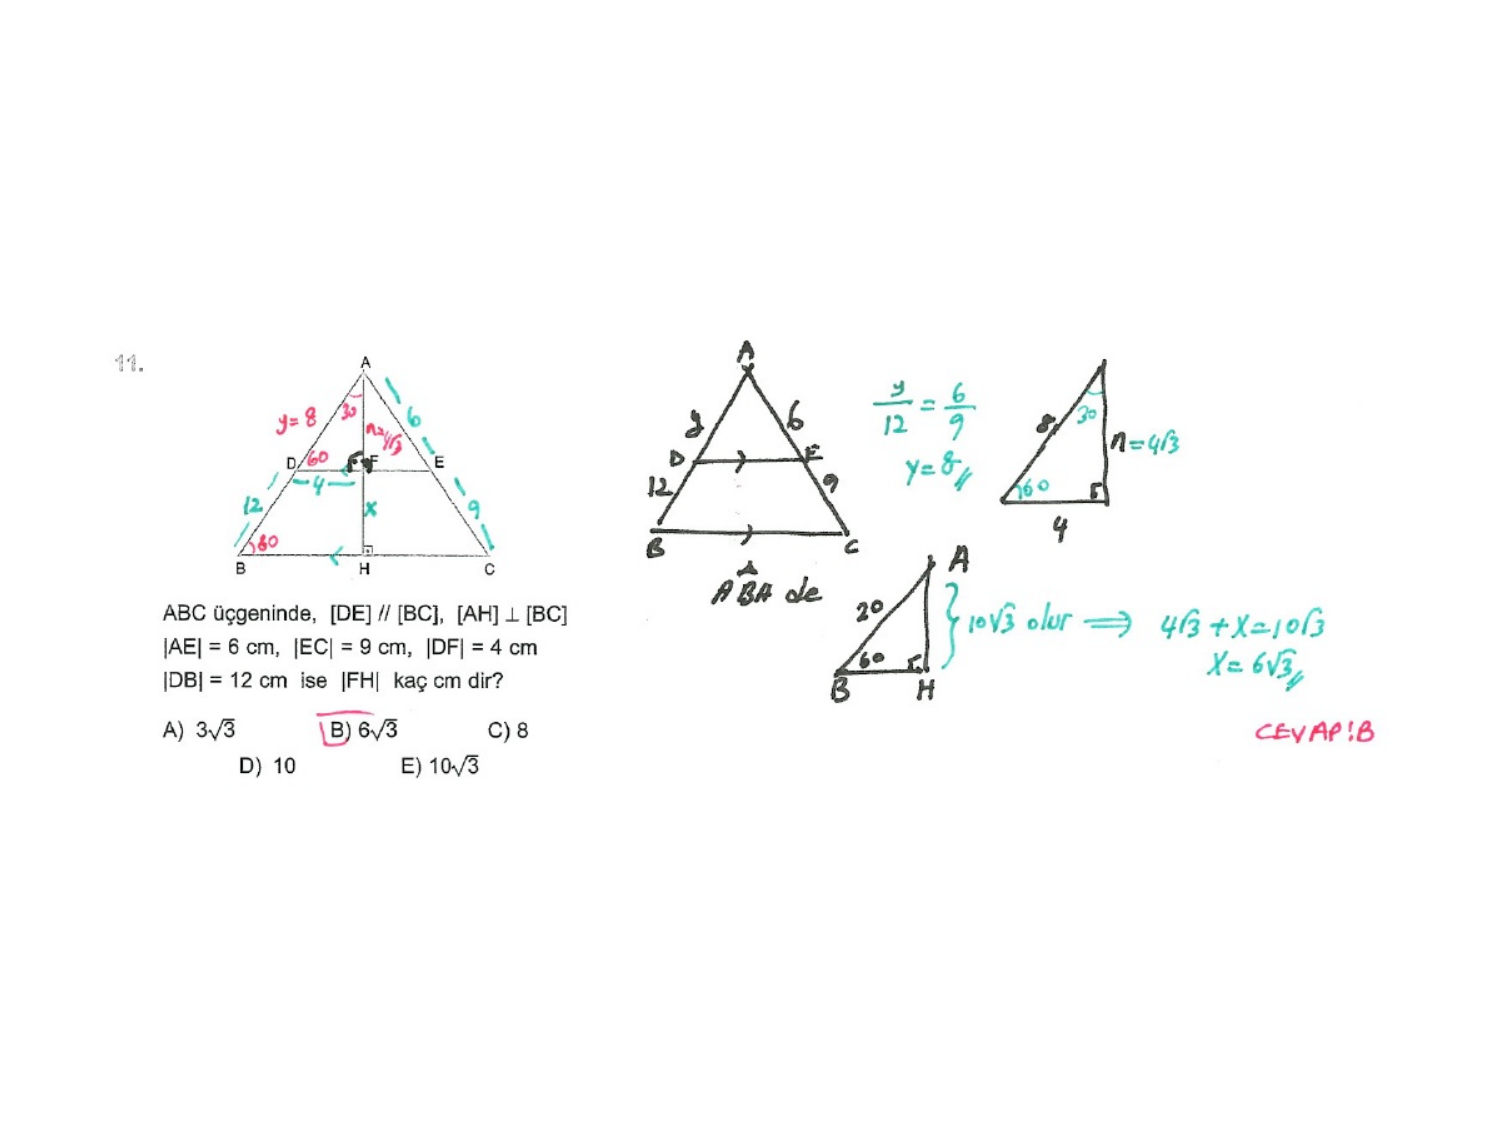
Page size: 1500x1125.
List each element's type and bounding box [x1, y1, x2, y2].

picture [107, 327, 1393, 798]
